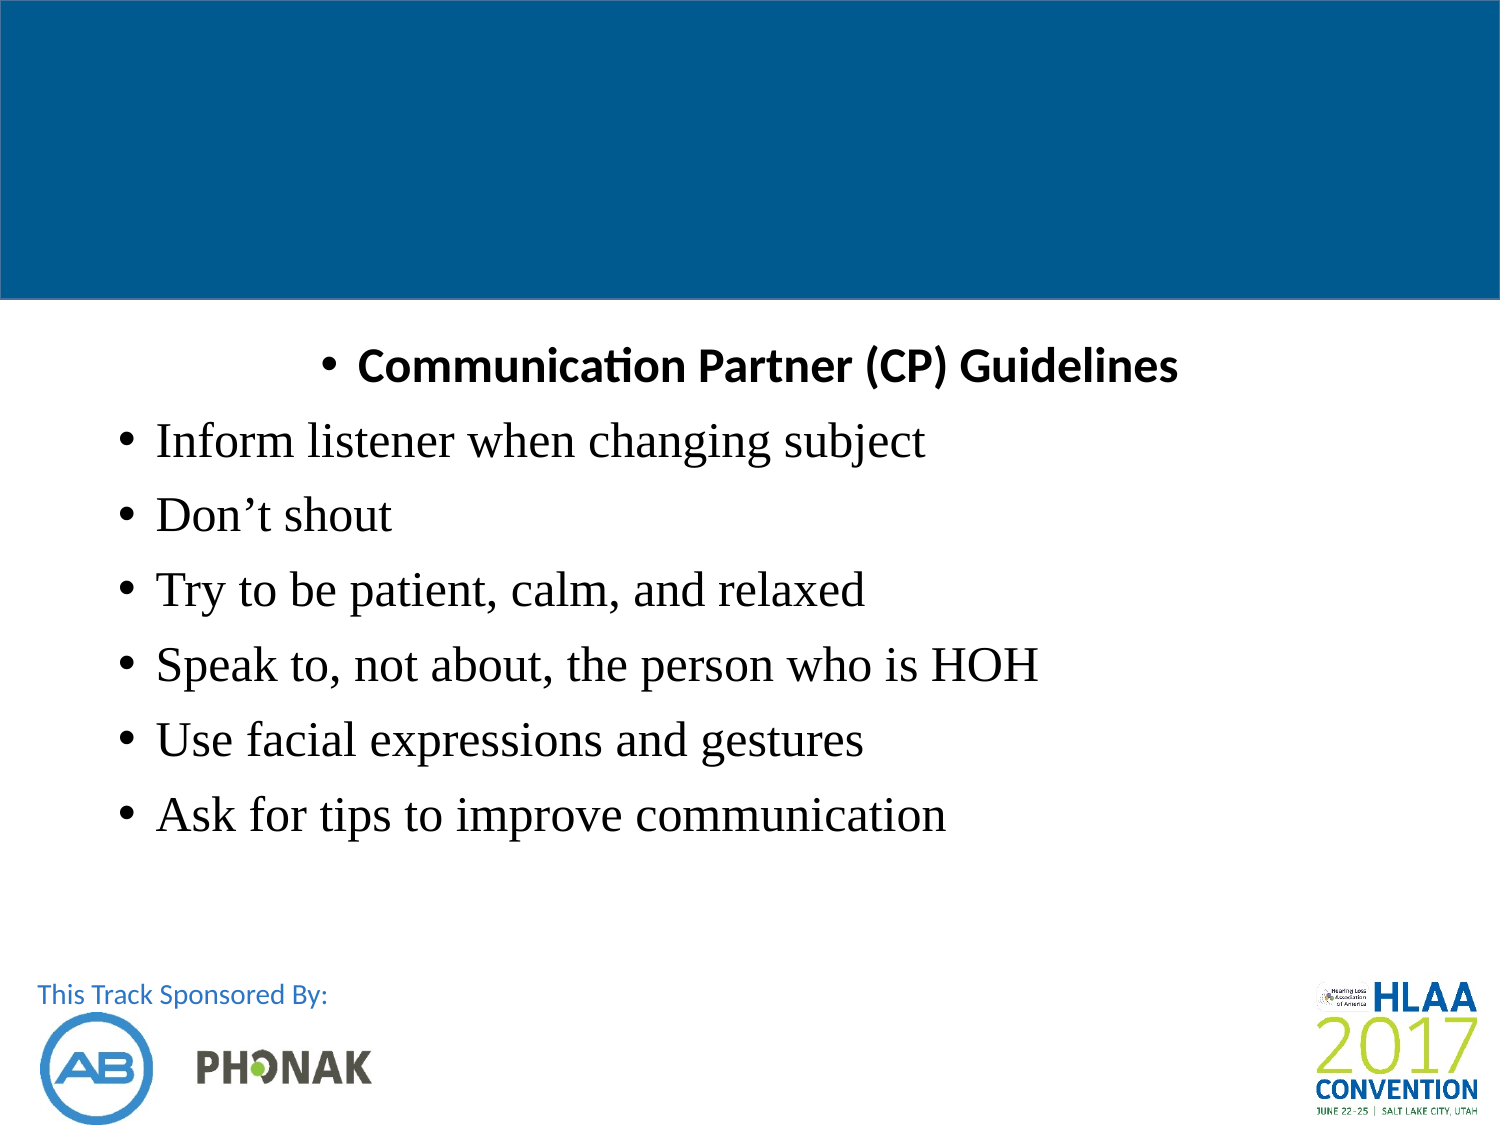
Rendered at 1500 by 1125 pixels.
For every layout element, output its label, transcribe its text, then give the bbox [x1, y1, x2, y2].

list Communication Partner (CP) Guidelines Inform listener when changing subject Don’t shout Try to be patient, calm, and relaxed Speak to, not about, the person who is HOH Use facial expressions and gestures Ask for tips to improve communication [103, 331, 1397, 961]
picture [1303, 972, 1490, 1125]
picture [40, 1012, 372, 1125]
